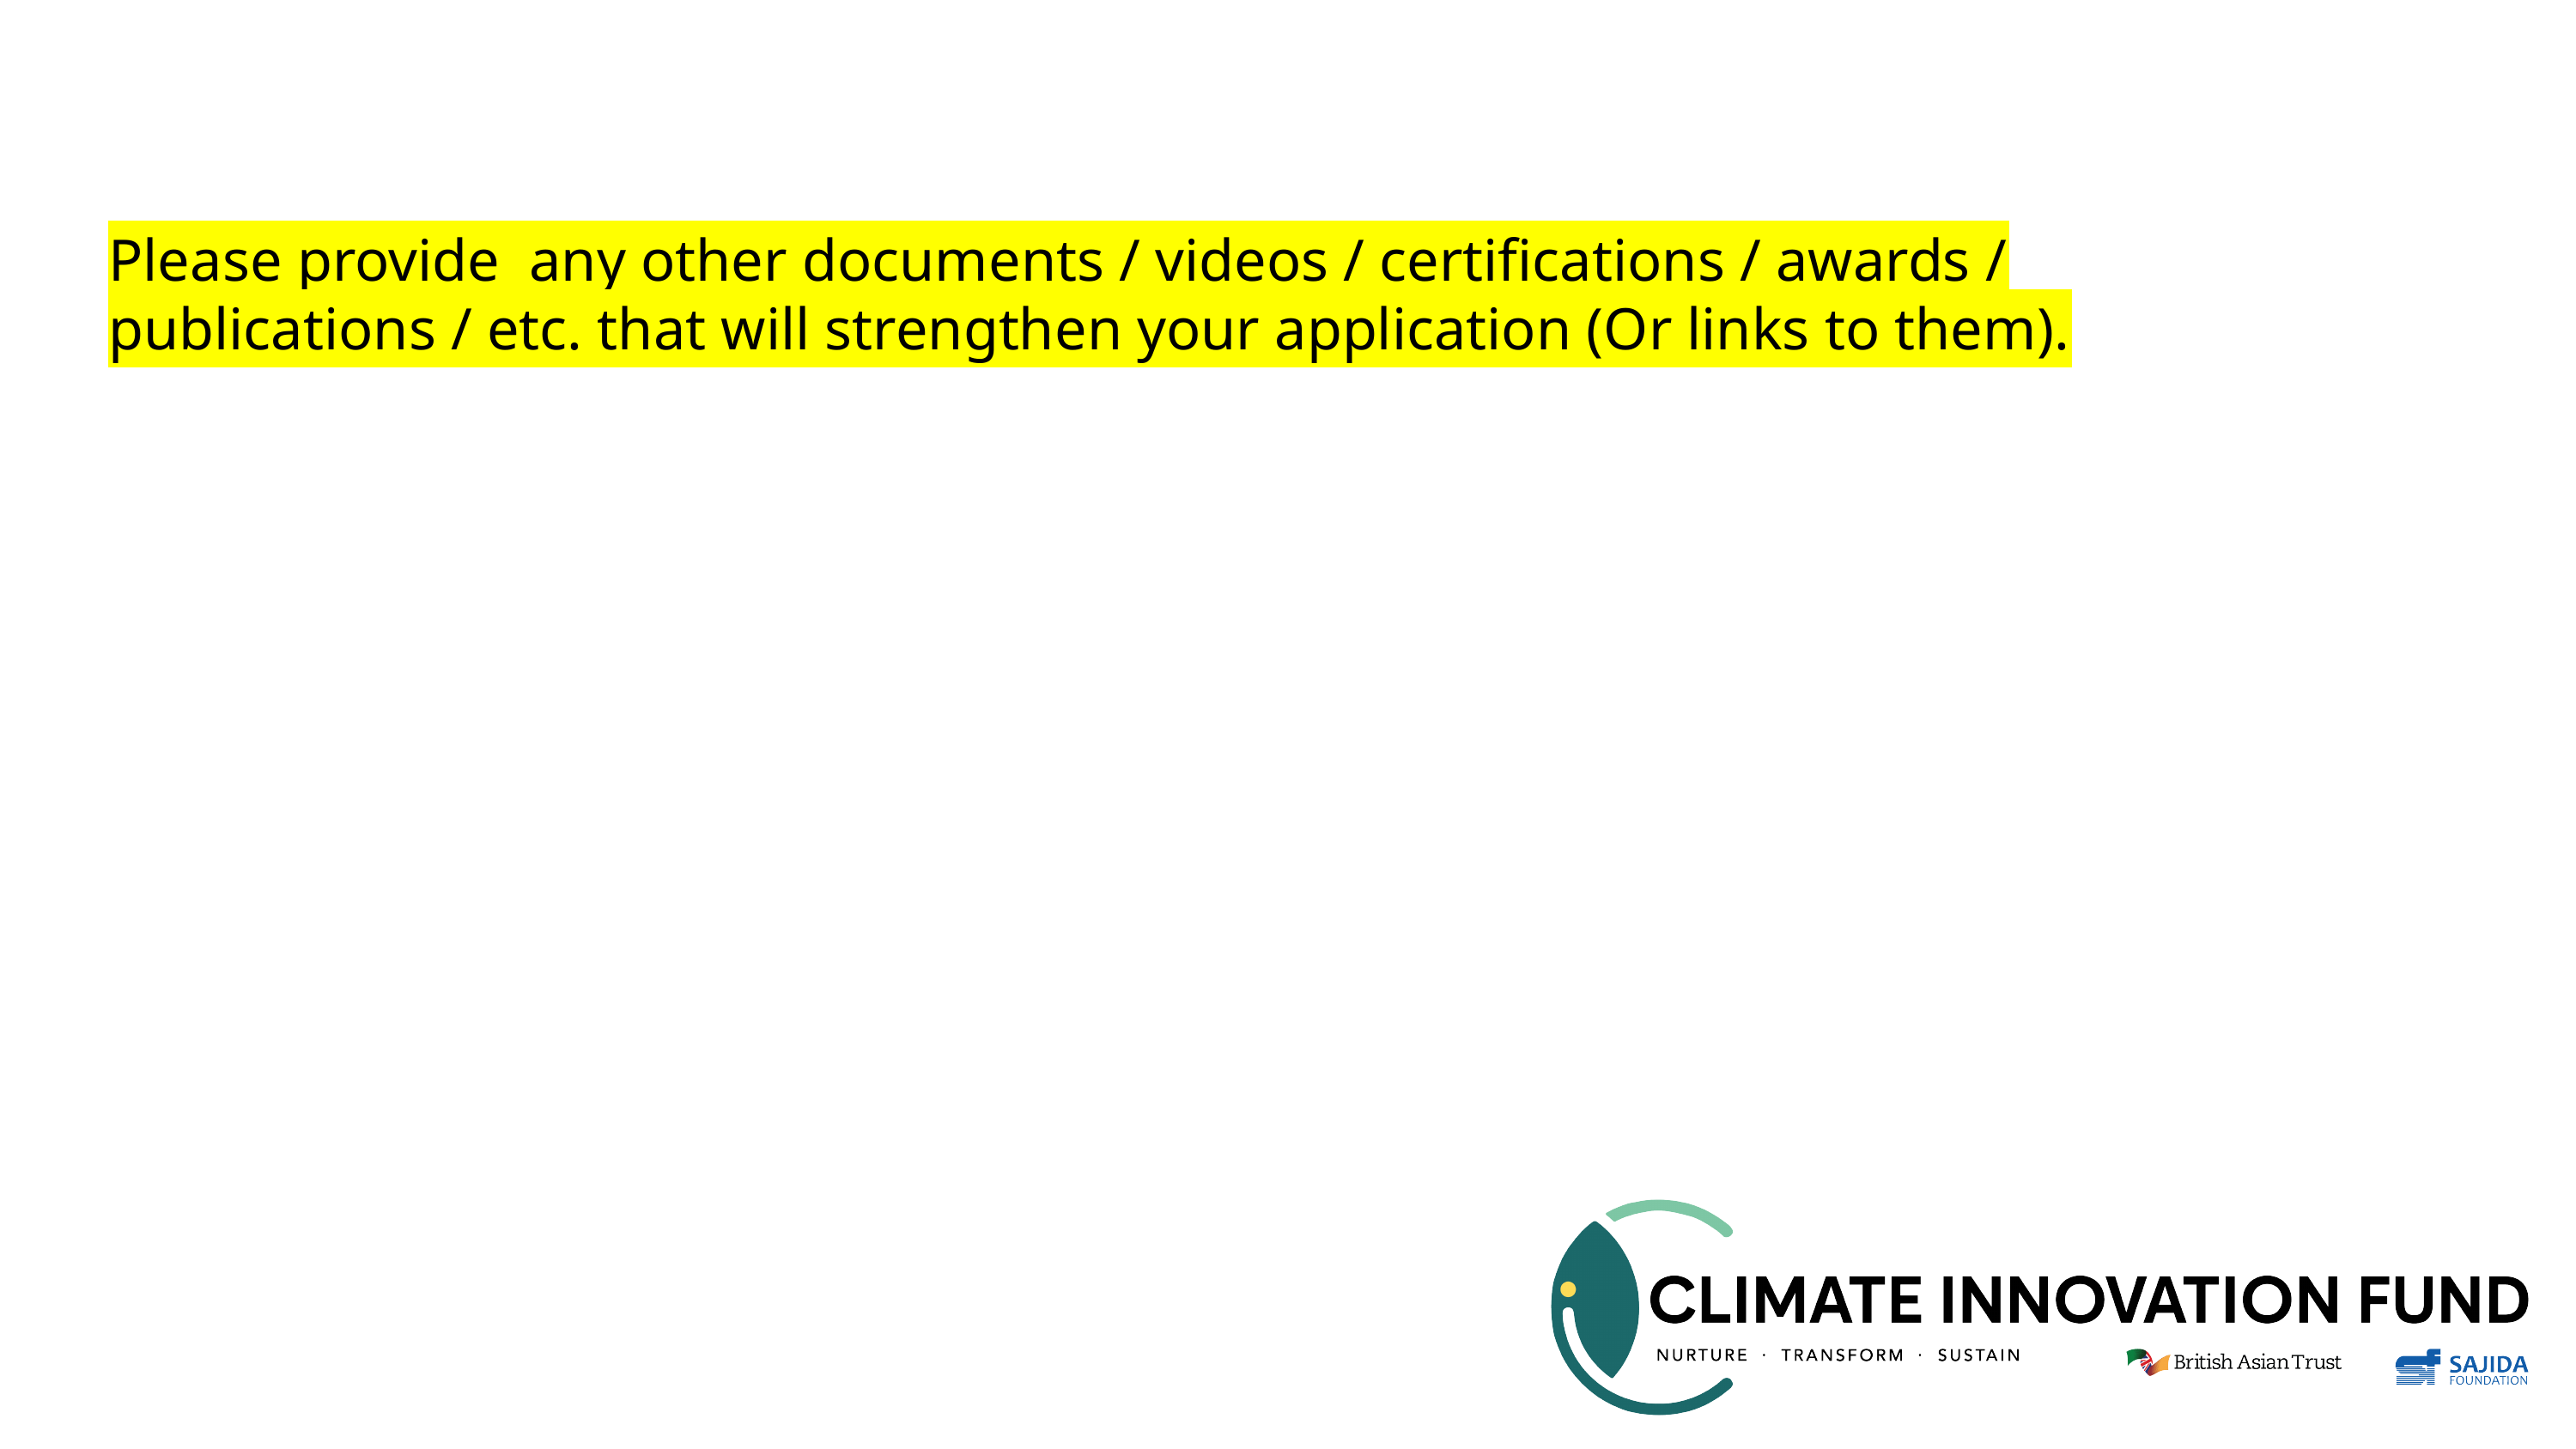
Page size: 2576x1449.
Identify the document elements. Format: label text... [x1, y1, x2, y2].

picture [1503, 1174, 2576, 1440]
text_box Please provide any other documents / videos / certifications / awards / publications / etc. that will strengthen your application (Or links to them). [95, 211, 2400, 375]
